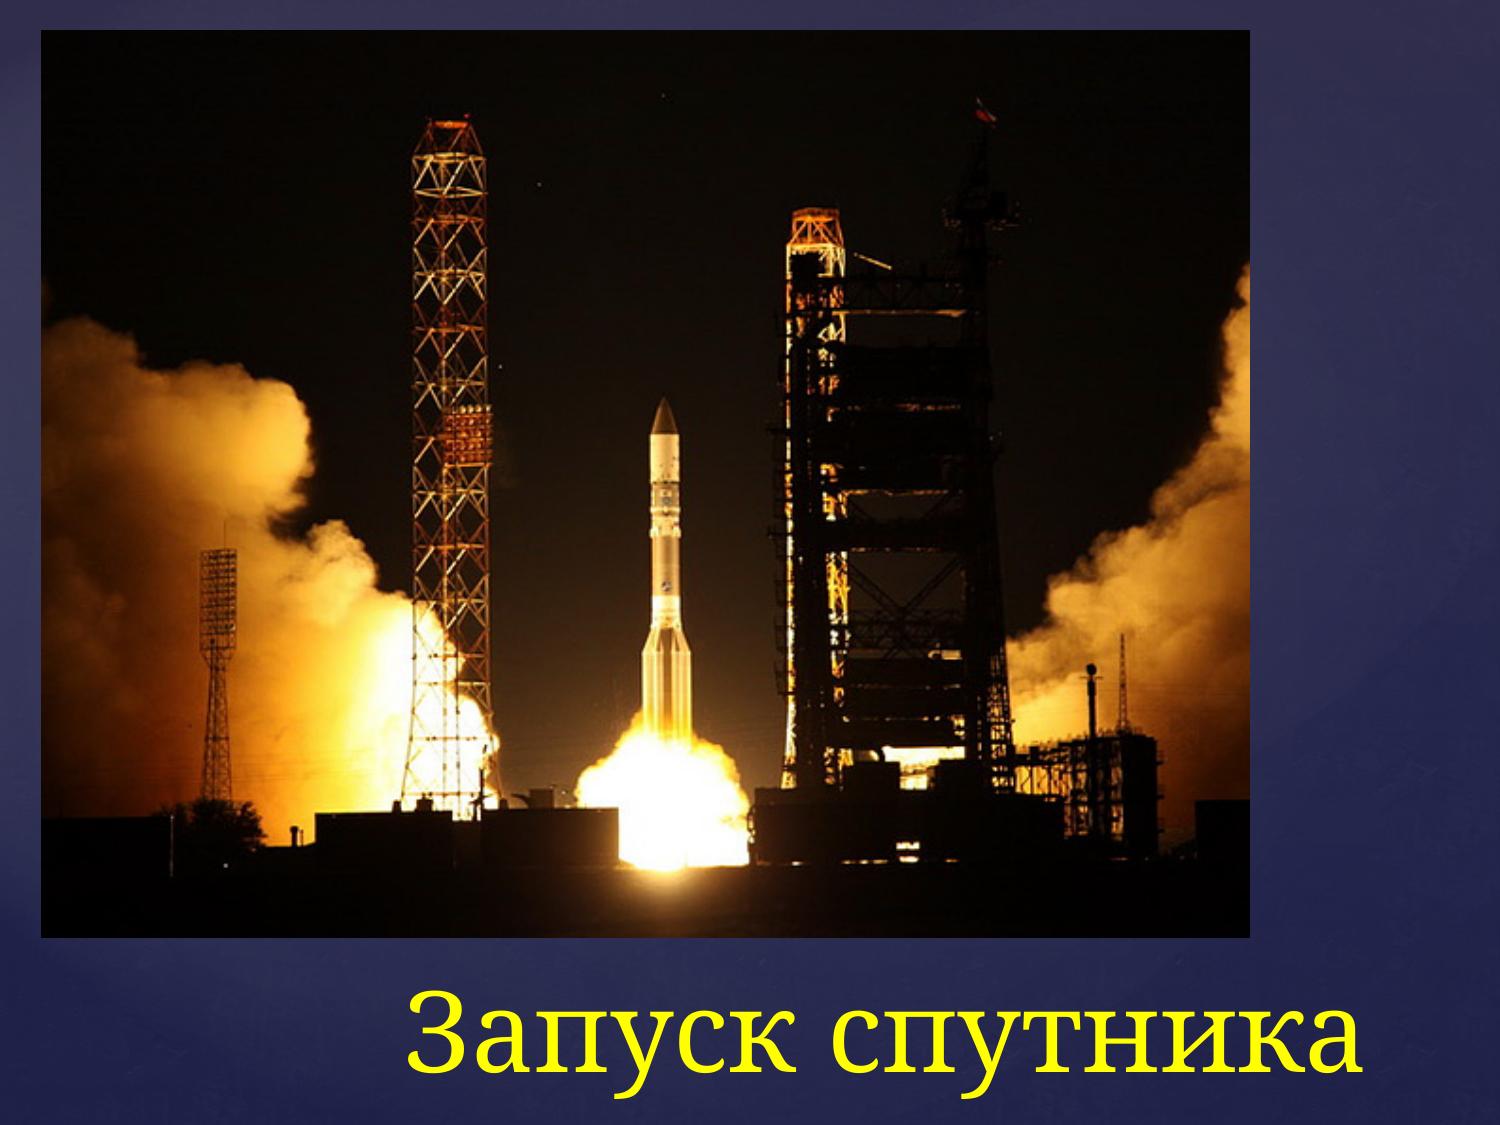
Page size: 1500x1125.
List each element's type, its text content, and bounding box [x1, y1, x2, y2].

text_box Запуск спутника [324, 952, 1448, 1102]
picture [40, 30, 1251, 938]
